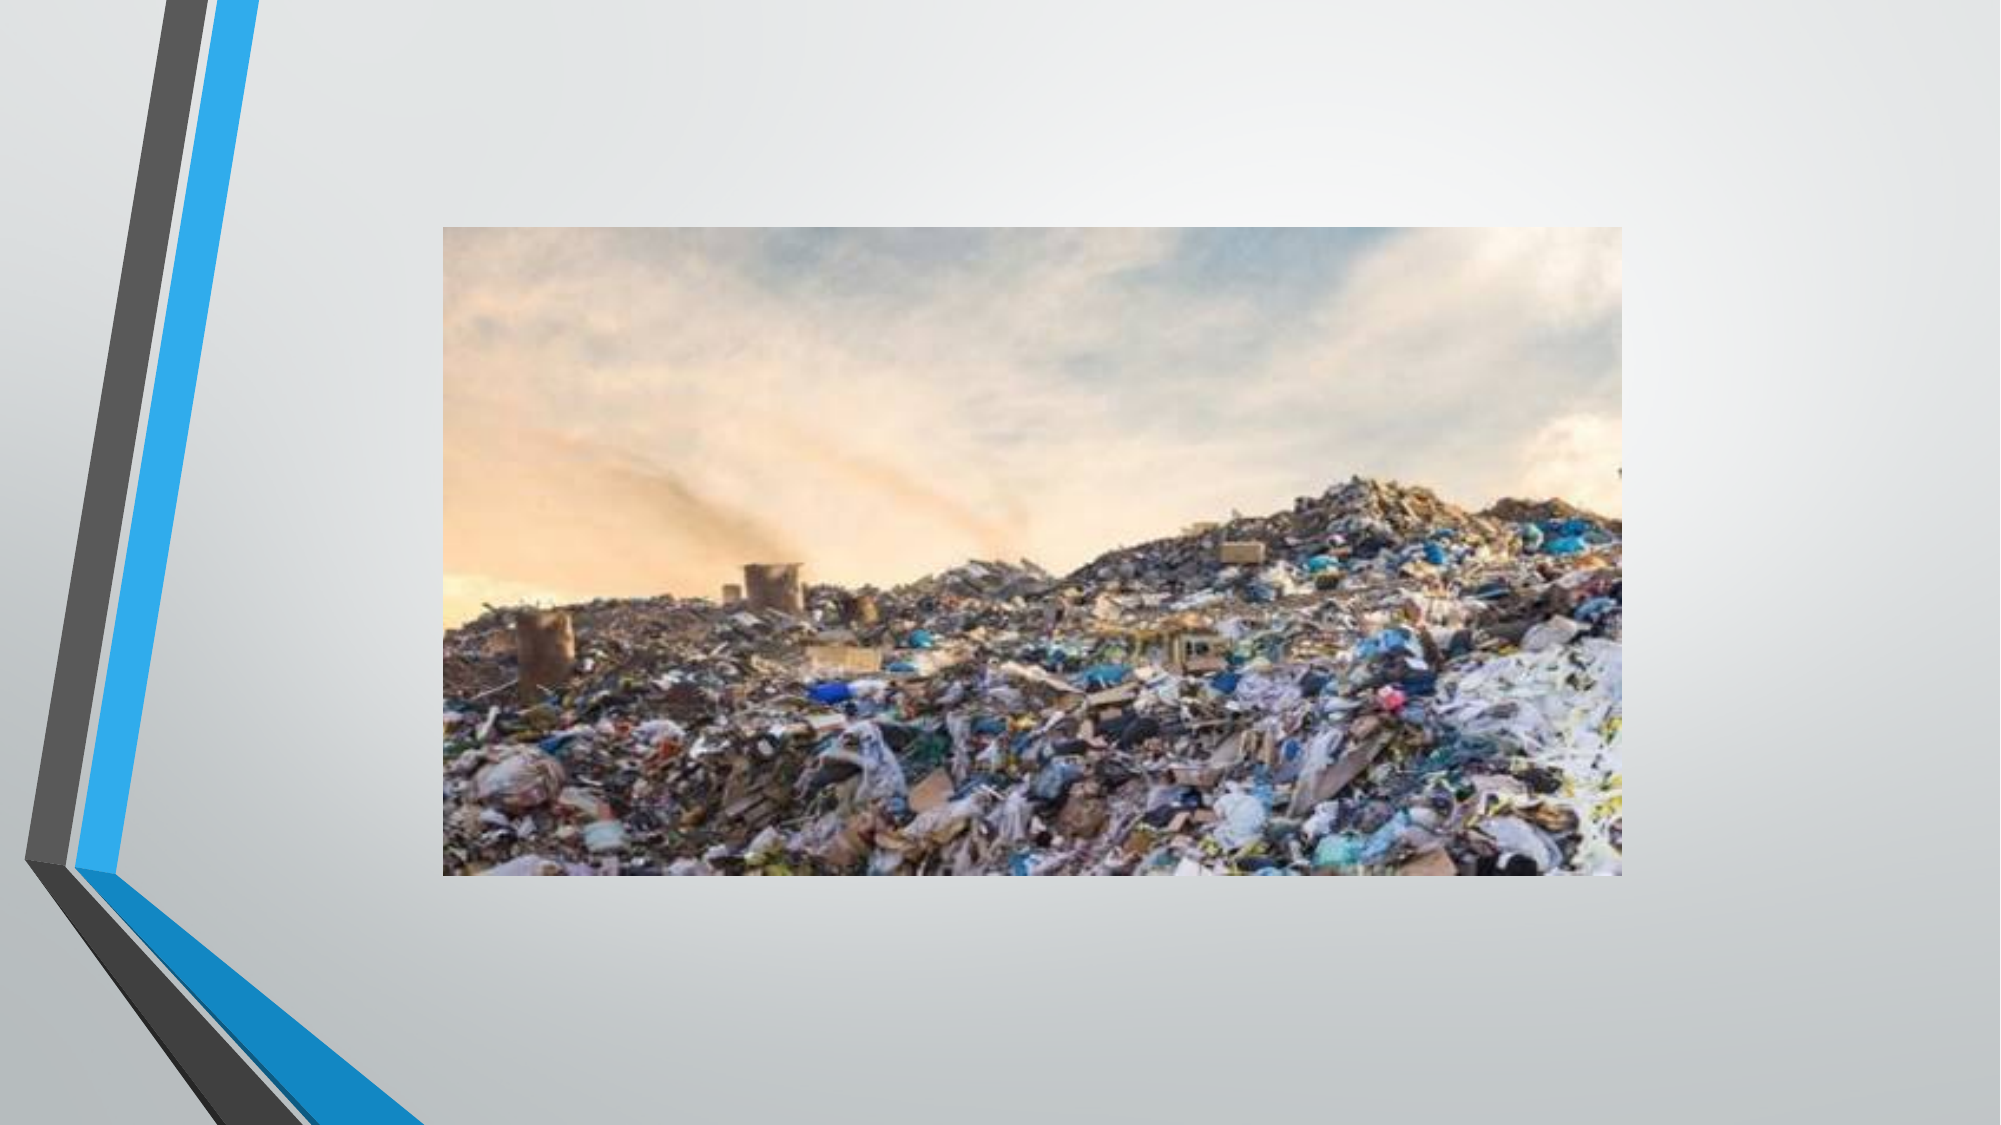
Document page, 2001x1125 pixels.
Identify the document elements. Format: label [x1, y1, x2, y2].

picture [443, 227, 1622, 877]
